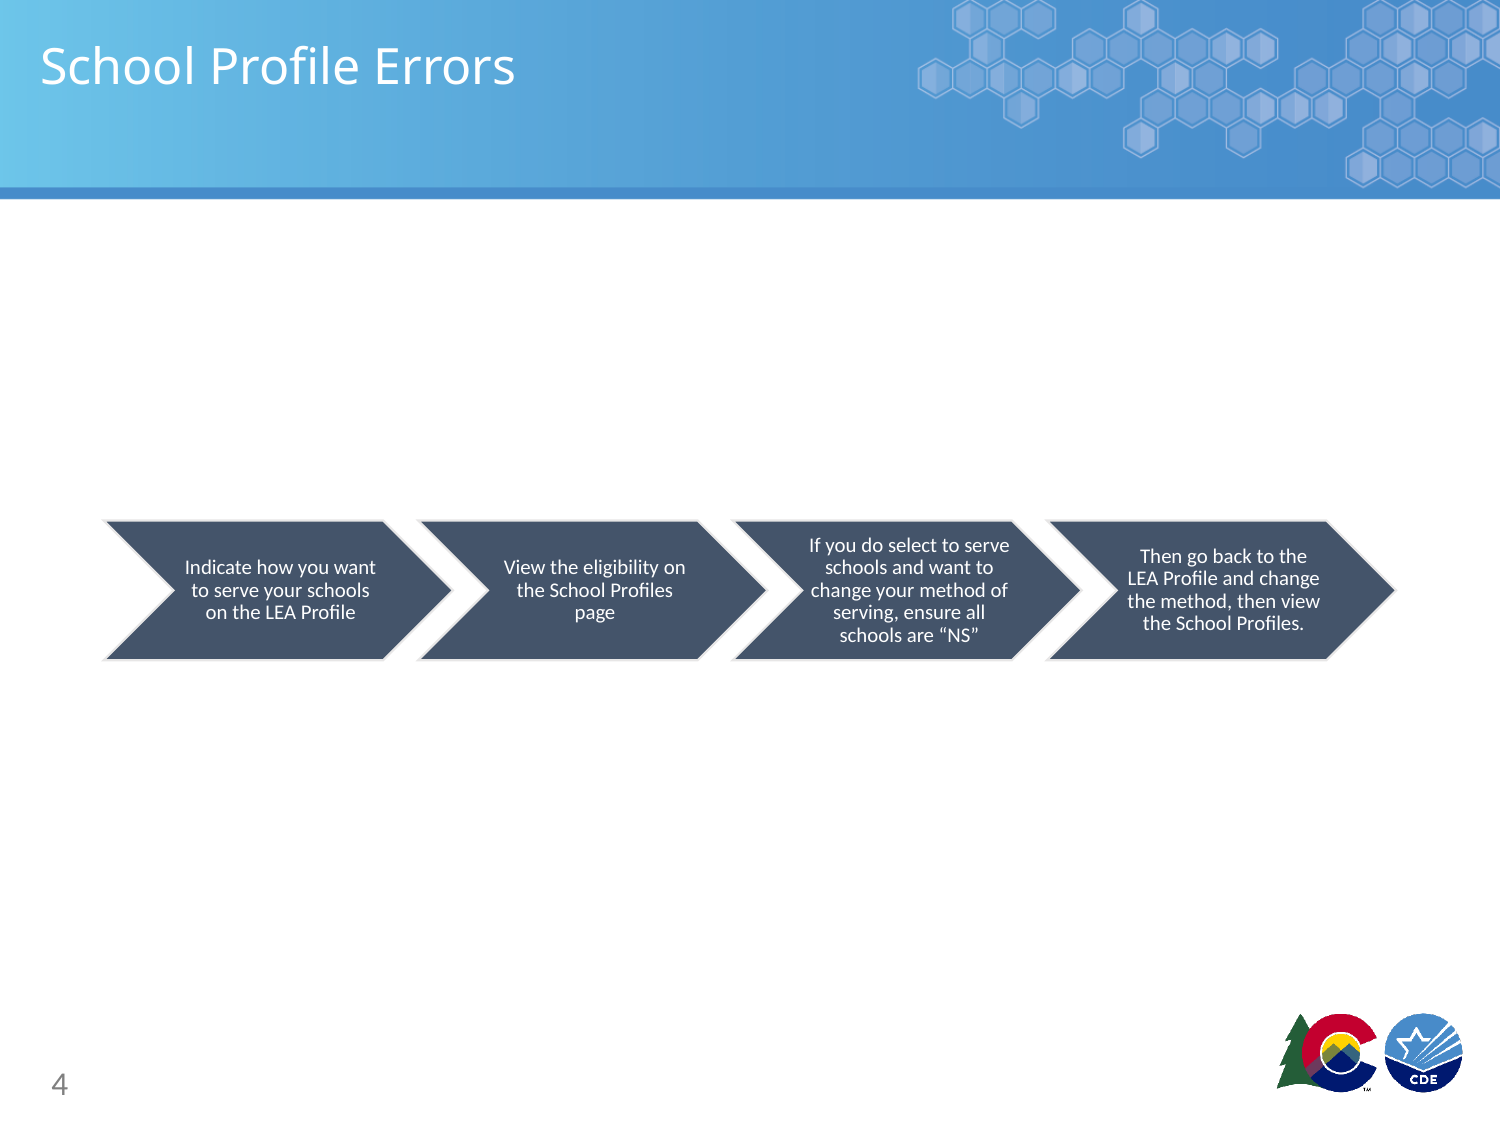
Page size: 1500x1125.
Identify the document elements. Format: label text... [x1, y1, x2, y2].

slide_number 4 [36, 1054, 375, 1115]
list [103, 209, 1397, 971]
title School Profile Errors [40, 41, 1038, 166]
picture [1275, 1012, 1463, 1093]
picture [0, 0, 1500, 200]
